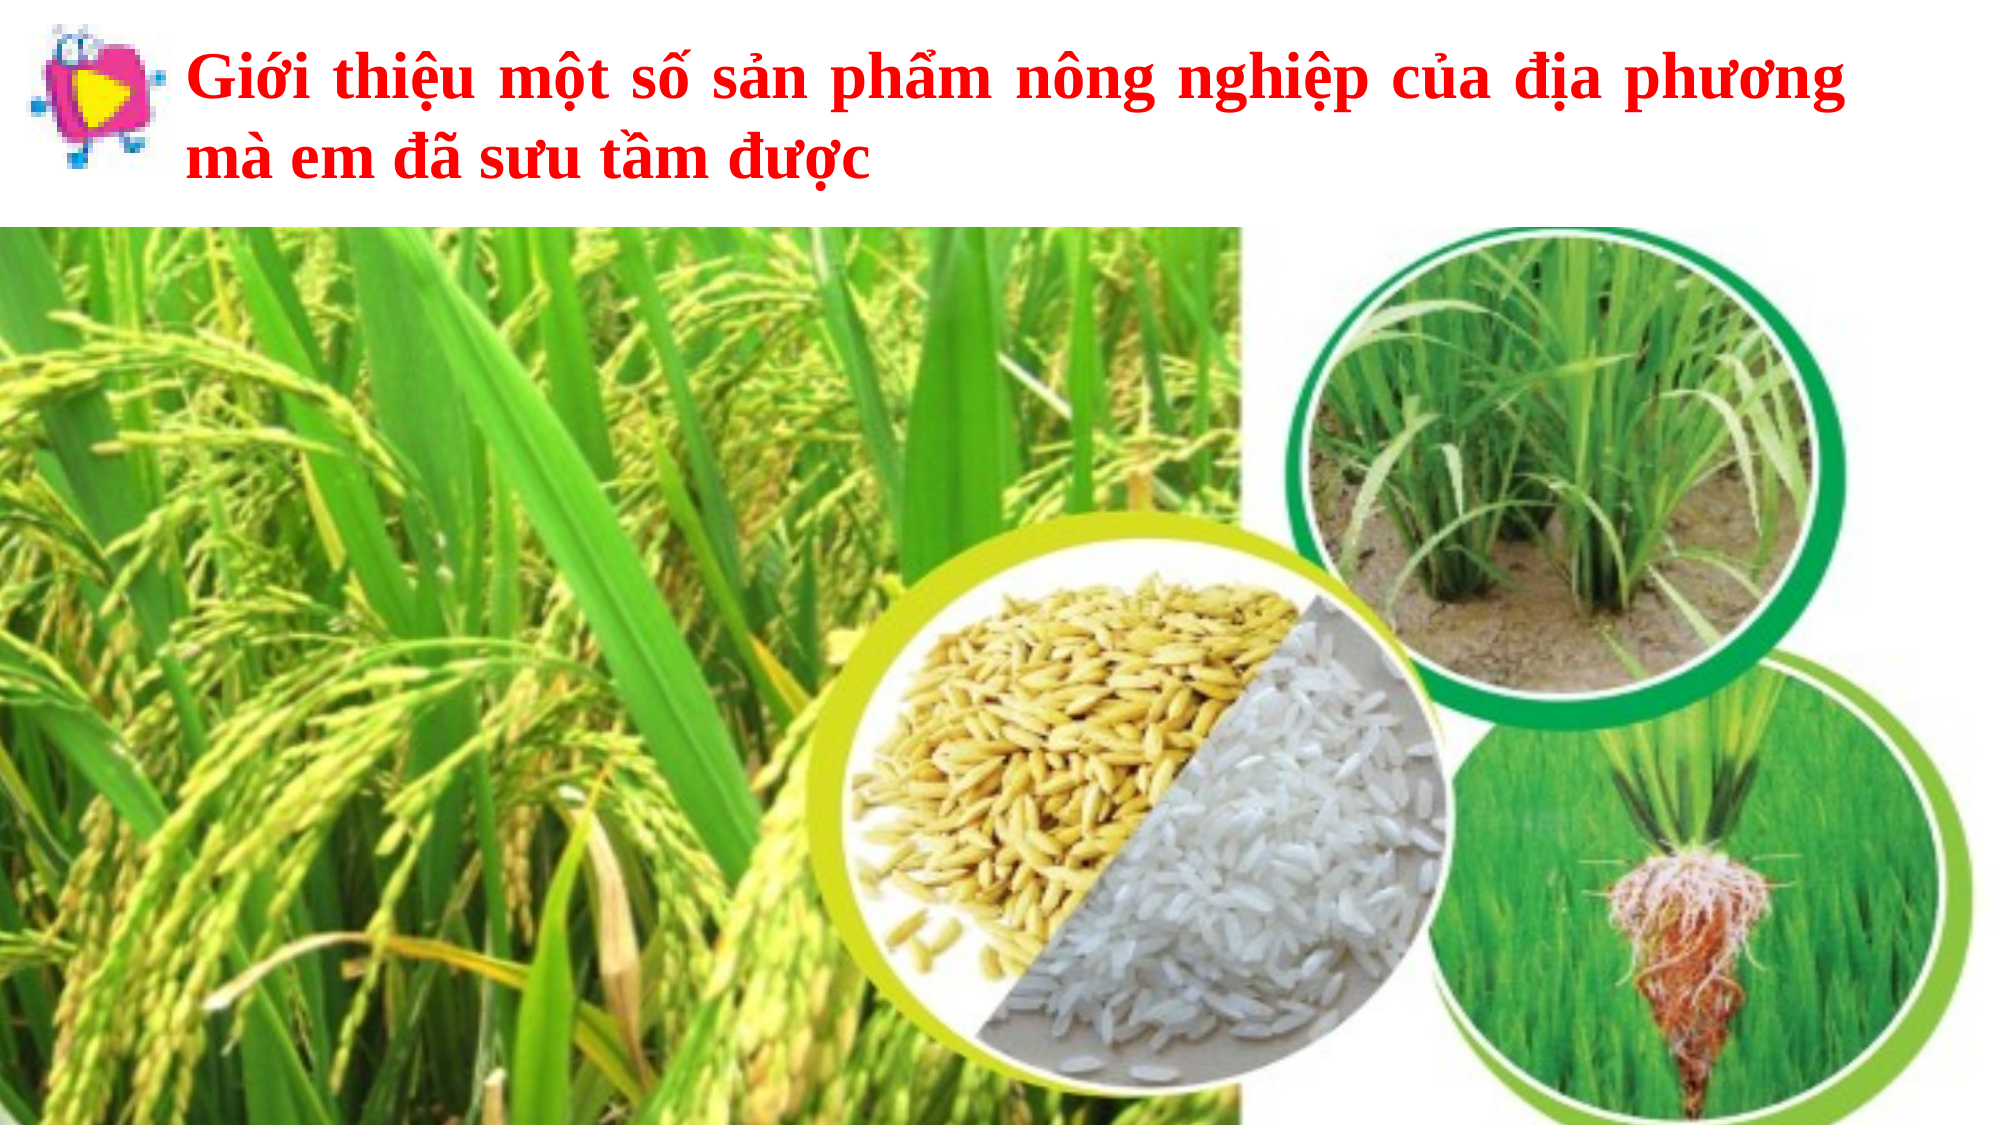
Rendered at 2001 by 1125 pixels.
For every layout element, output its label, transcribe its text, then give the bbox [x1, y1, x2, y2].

picture [0, 227, 2000, 1125]
picture [21, 24, 182, 169]
text_box Giới thiệu một số sản phẩm nông nghiệp của địa phương mà em đã sưu tầm được [170, 24, 1863, 200]
